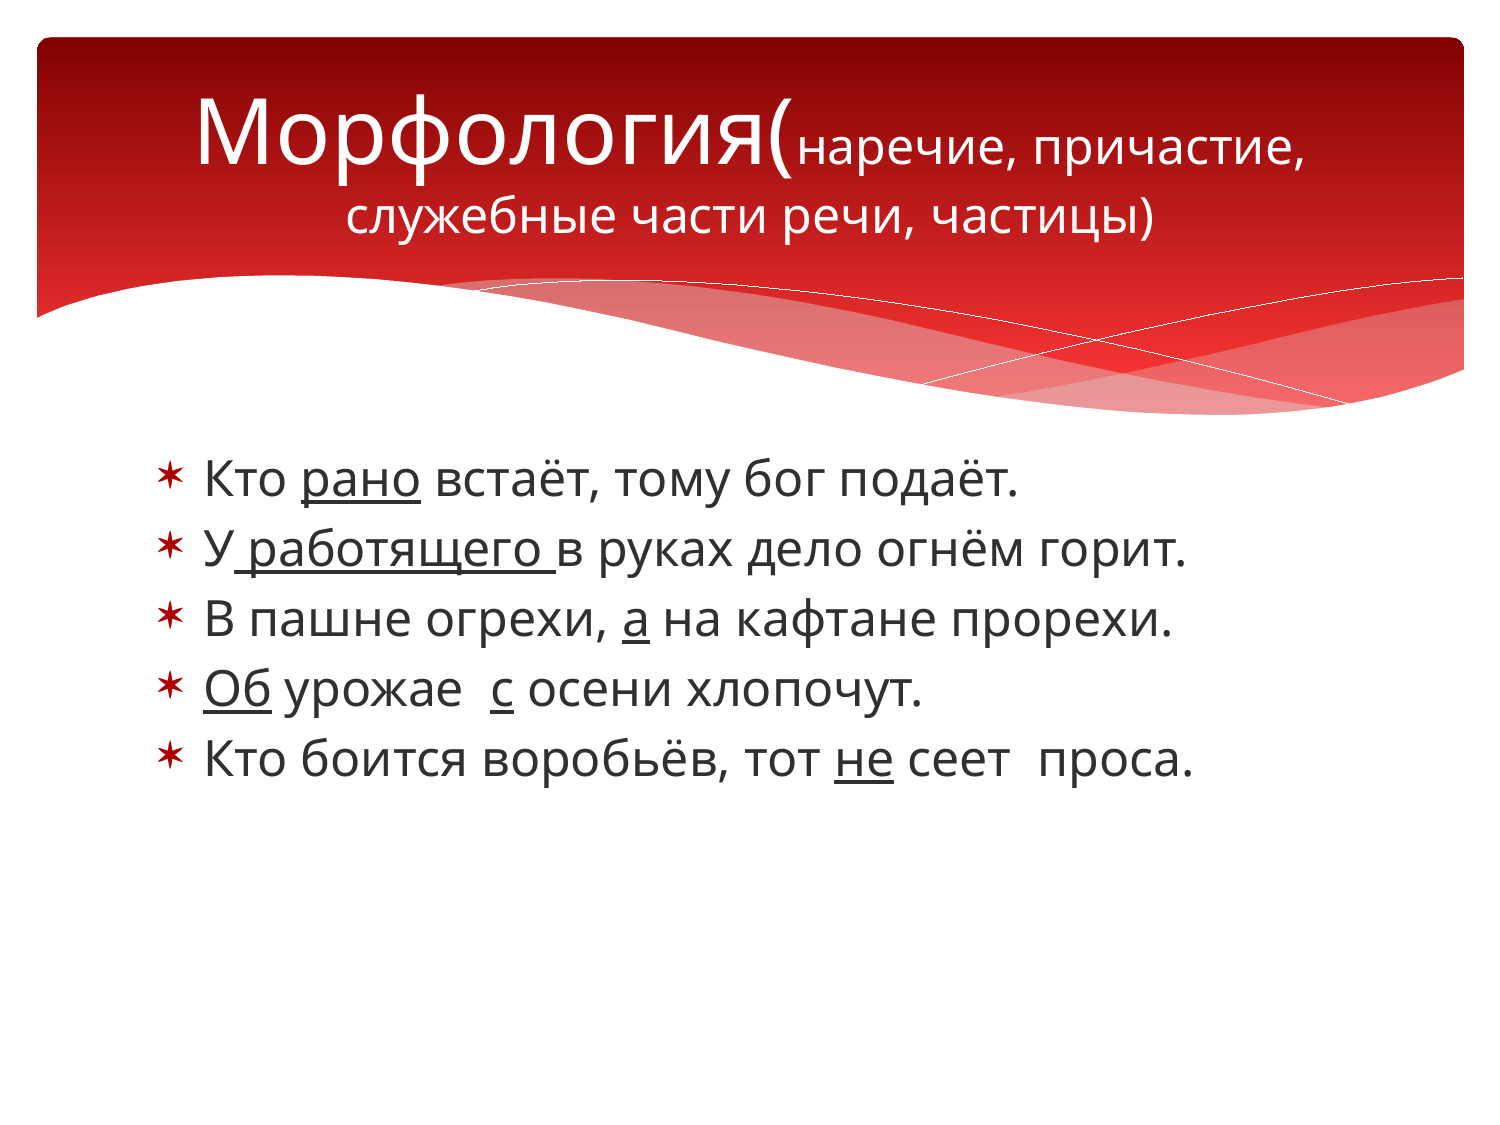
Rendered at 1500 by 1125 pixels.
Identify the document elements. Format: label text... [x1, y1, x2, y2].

list Кто рано встаёт, тому бог подаёт. У работящего в руках дело огнём горит. В пашне огрехи, а на кафтане прорехи. Об урожае с осени хлопочут. Кто боится воробьёв, тот не сеет проса. [143, 438, 1359, 1005]
title Морфология(наречие, причастие, служебные части речи, частицы) [75, 55, 1425, 261]
